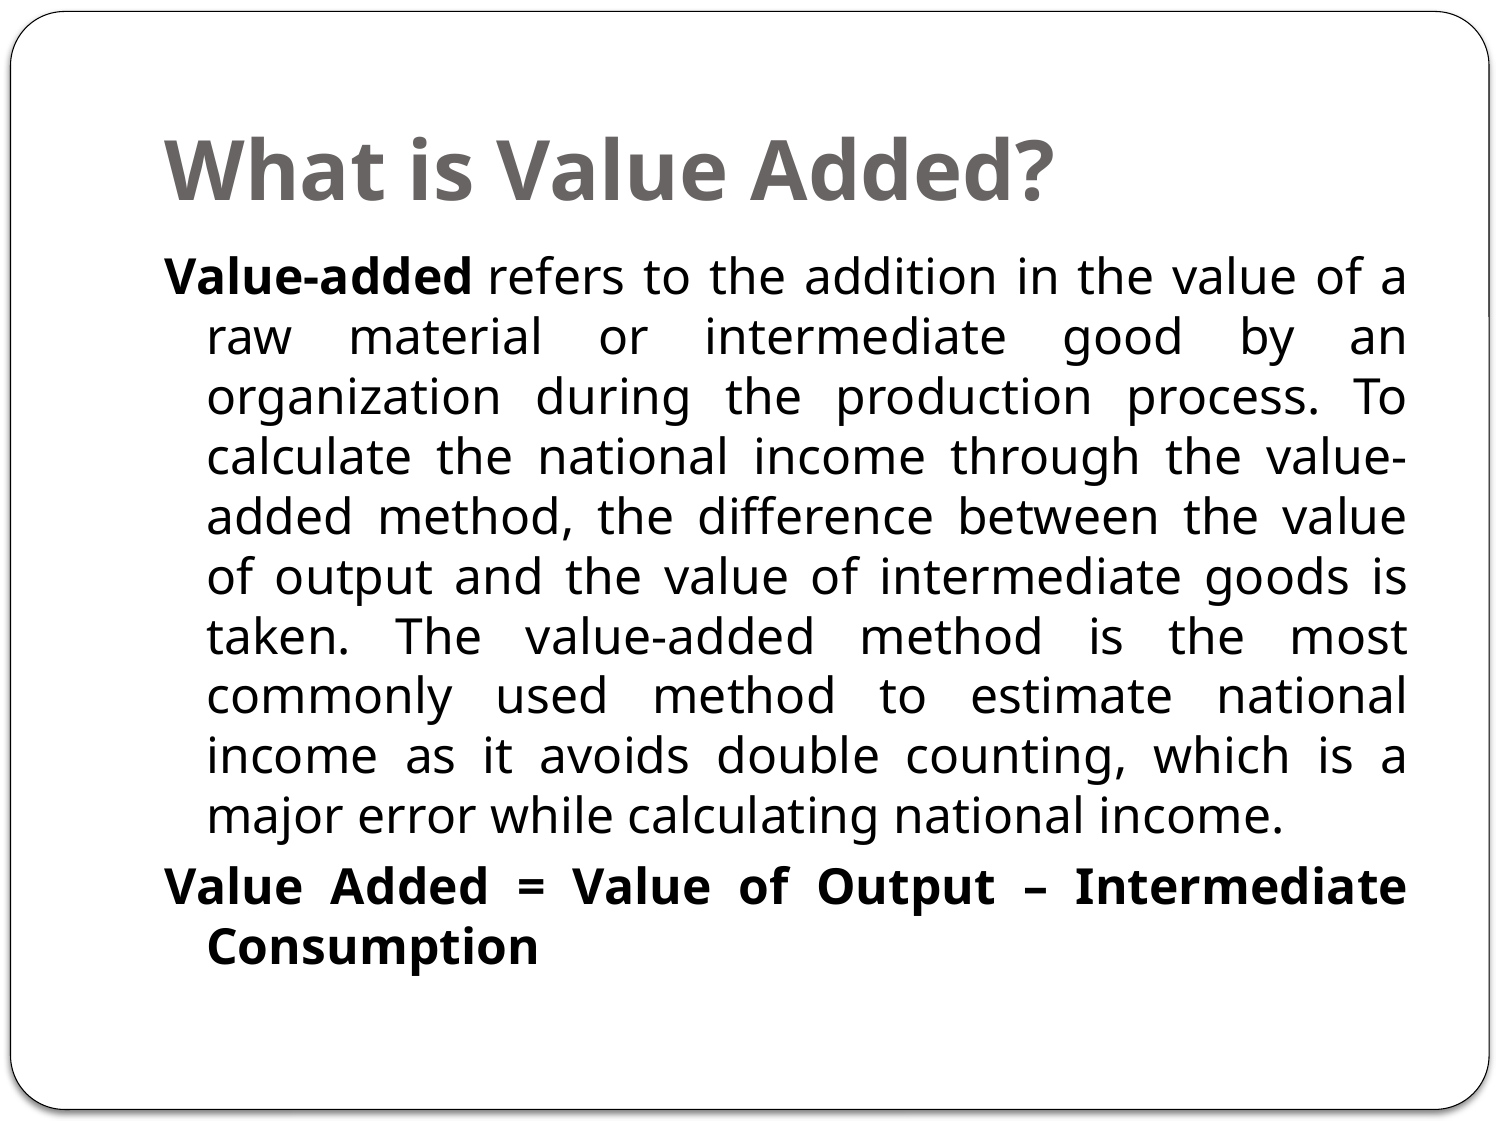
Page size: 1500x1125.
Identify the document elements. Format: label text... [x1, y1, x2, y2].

list Value-added refers to the addition in the value of a raw material or intermediate good by an organization during the production process. To calculate the national income through the value-added method, the difference between the value of output and the value of intermediate goods is taken. The value-added method is the most commonly used method to estimate national income as it avoids double counting, which is a major error while calculating national income. Value Added = Value of Output – Intermediate Consumption [150, 237, 1425, 988]
title What is Value Added? [150, 45, 1425, 233]
